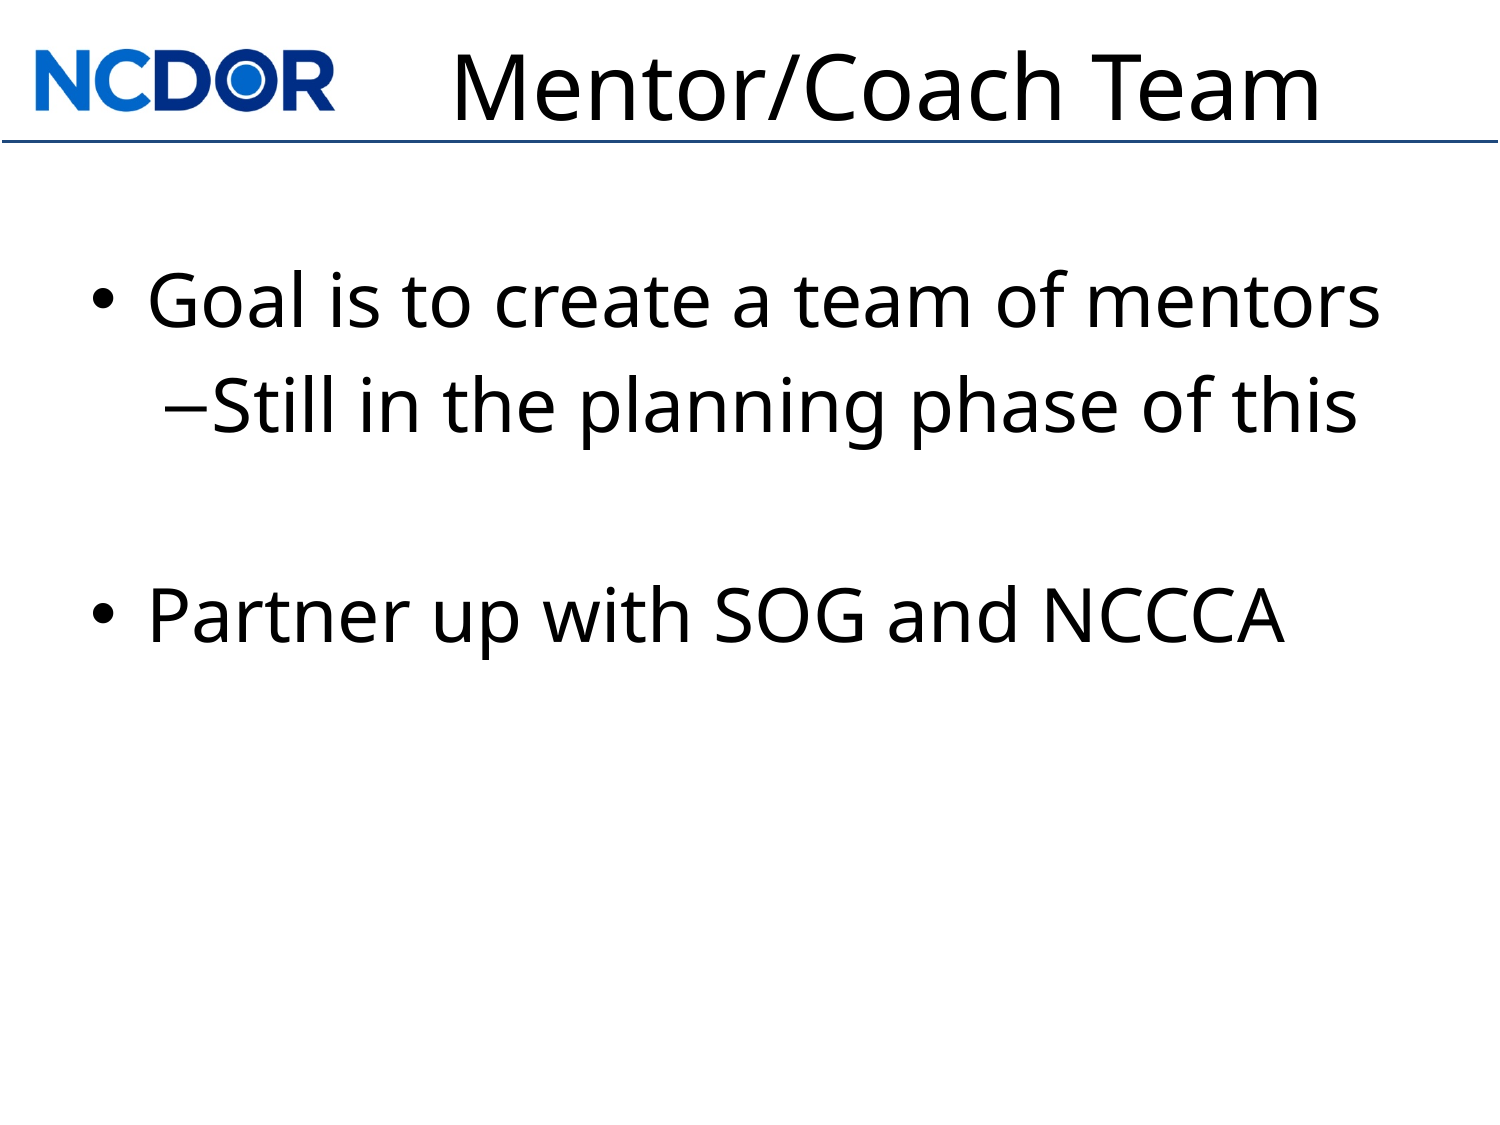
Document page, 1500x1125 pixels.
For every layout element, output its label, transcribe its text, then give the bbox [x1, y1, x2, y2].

title Mentor/Coach Team [349, 37, 1426, 131]
list Goal is to create a team of mentors Still in the planning phase of this Partner up with SOG and NCCCA [74, 149, 1426, 1006]
picture [24, 24, 338, 135]
